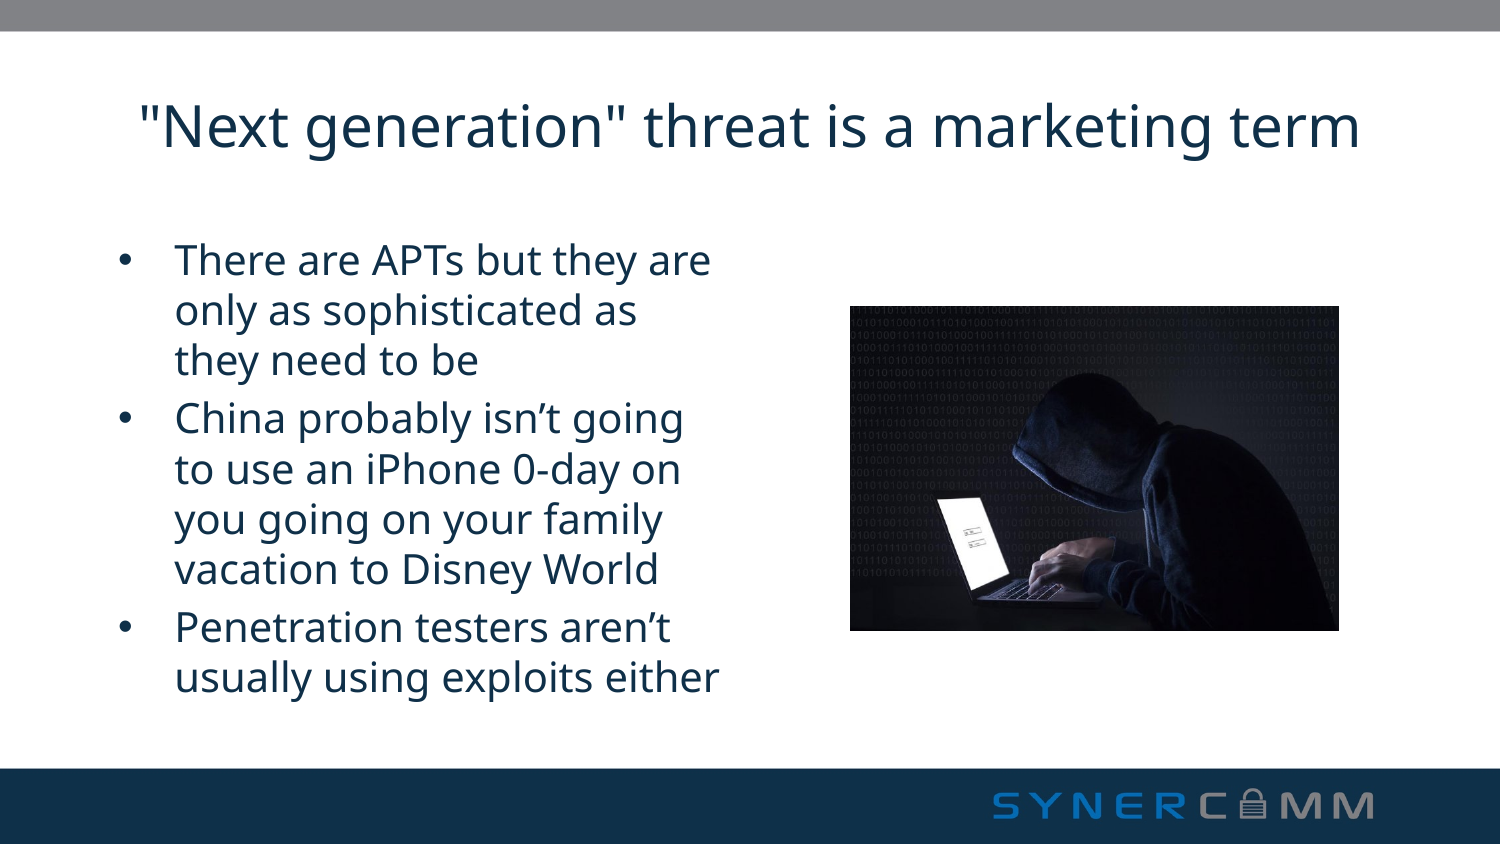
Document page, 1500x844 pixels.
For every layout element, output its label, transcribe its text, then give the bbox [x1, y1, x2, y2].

list There are APTs but they are only as sophisticated as they need to be China probably isn’t going to use an iPhone 0-day on you going on your family vacation to Disney World Penetration testers aren’t usually using exploits either [103, 226, 741, 711]
picture [0, 0, 1500, 844]
title "Next generation" threat is a marketing term [103, 59, 1397, 188]
